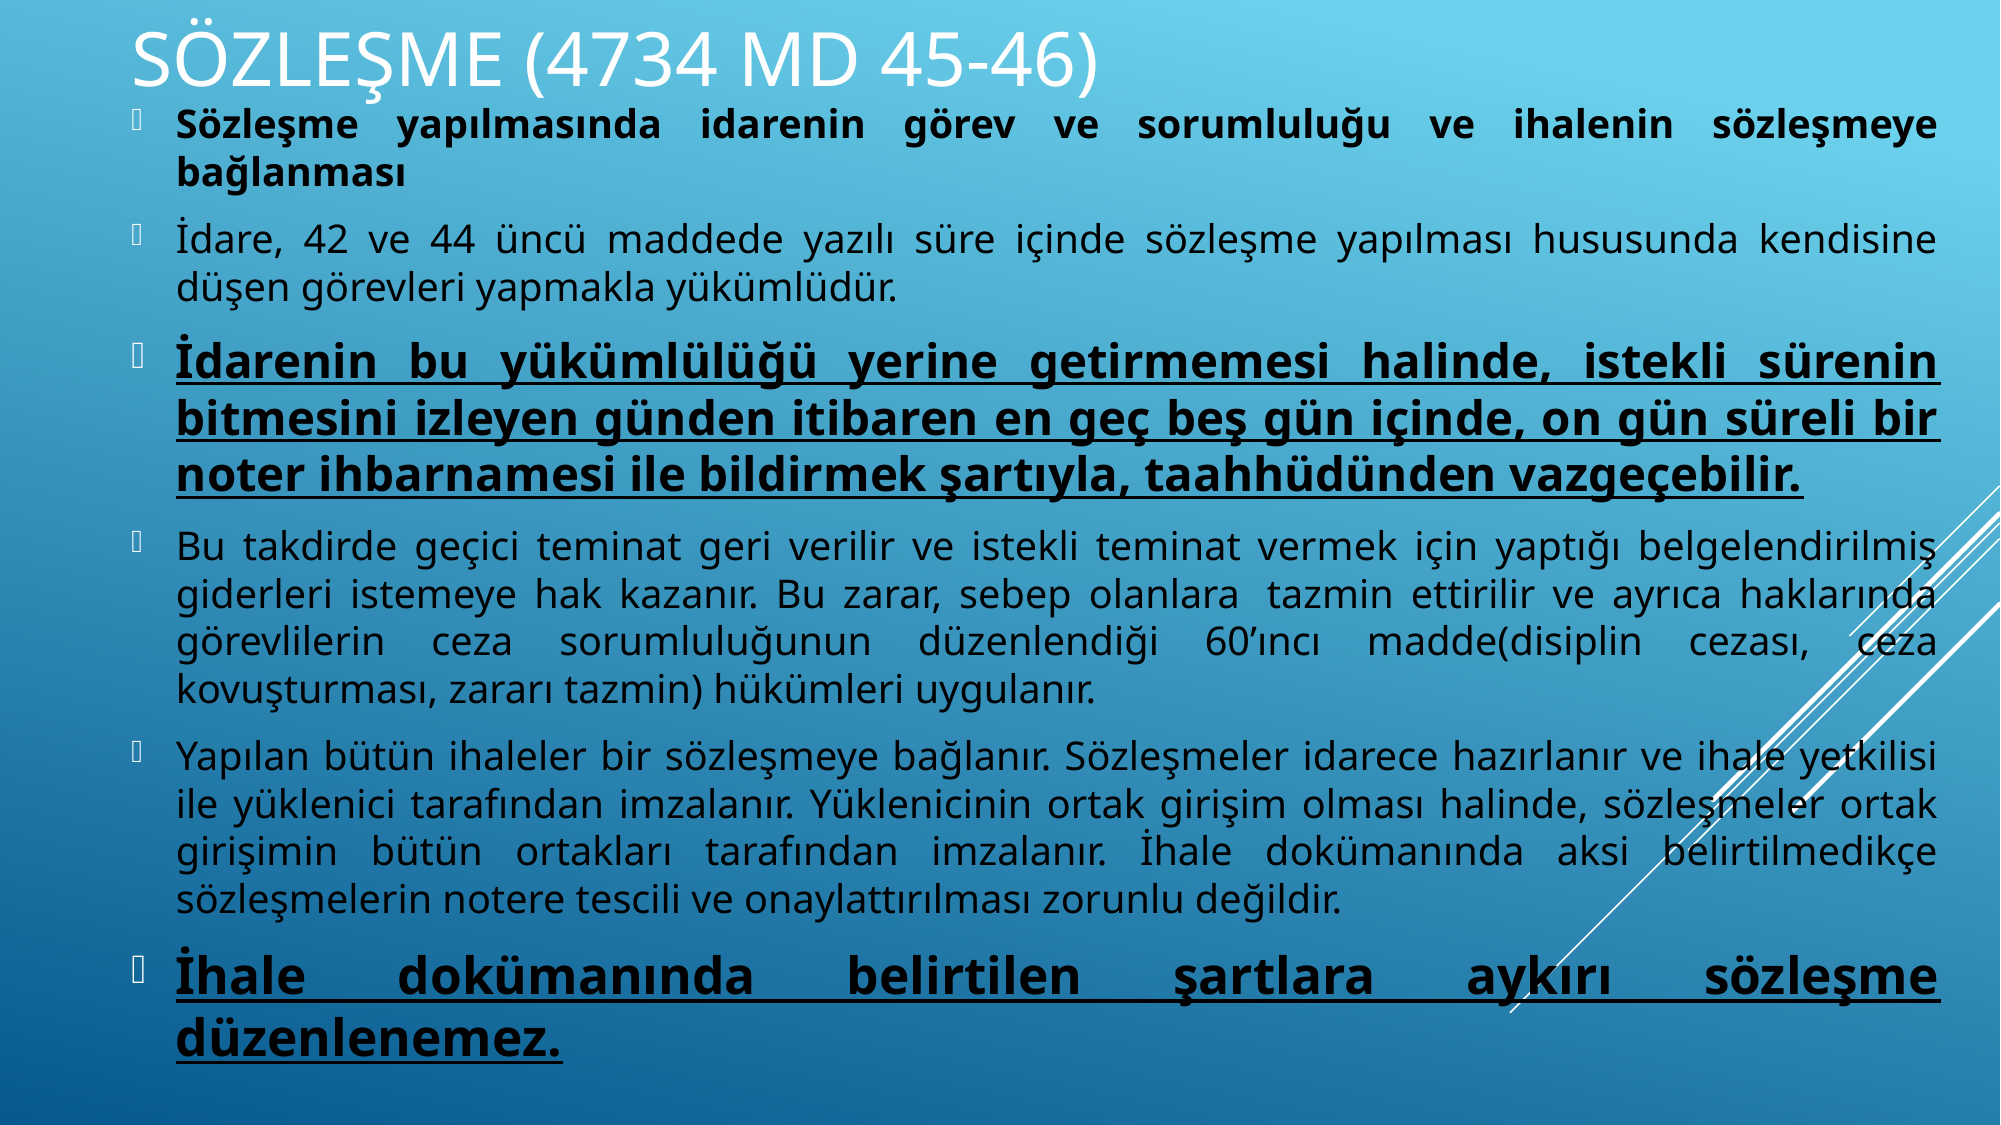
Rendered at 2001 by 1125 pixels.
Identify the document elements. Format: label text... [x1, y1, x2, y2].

list Sözleşme yapılmasında idarenin görev ve sorumluluğu ve ihalenin sözleşmeye bağlanması İdare, 42 ve 44 üncü maddede yazılı süre içinde sözleşme yapılması hususunda kendisine düşen görevleri yapmakla yükümlüdür. İdarenin bu yükümlülüğü yerine getirmemesi halinde, istekli sürenin bitmesini izleyen günden itibaren en geç beş gün içinde, on gün süreli bir noter ihbarnamesi ile bildirmek şartıyla, taahhüdünden vazgeçebilir. Bu takdirde geçici teminat geri verilir ve istekli teminat vermek için yaptığı belgelendirilmiş giderleri istemeye hak kazanır. Bu zarar, sebep olanlara tazmin ettirilir ve ayrıca haklarında görevlilerin ceza sorumluluğunun düzenlendiği 60’ıncı madde(disiplin cezası, ceza kovuşturması, zararı tazmin) hükümleri uygulanır. Yapılan bütün ihaleler bir sözleşmeye bağlanır. Sözleşmeler idarece hazırlanır ve ihale yetkilisi ile yüklenici tarafından imzalanır. Yüklenicinin ortak girişim olması halinde, sözleşmeler ortak girişimin bütün ortakları tarafından imzalanır. İhale dokümanında aksi belirtilmedikçe sözleşmelerin notere tescili ve onaylattırılması zorunlu değildir. İhale dokümanında belirtilen şartlara aykırı sözleşme düzenlenemez. [116, 86, 1956, 1081]
title Sözleşme (4734 md 45-46) [116, 0, 1820, 86]
